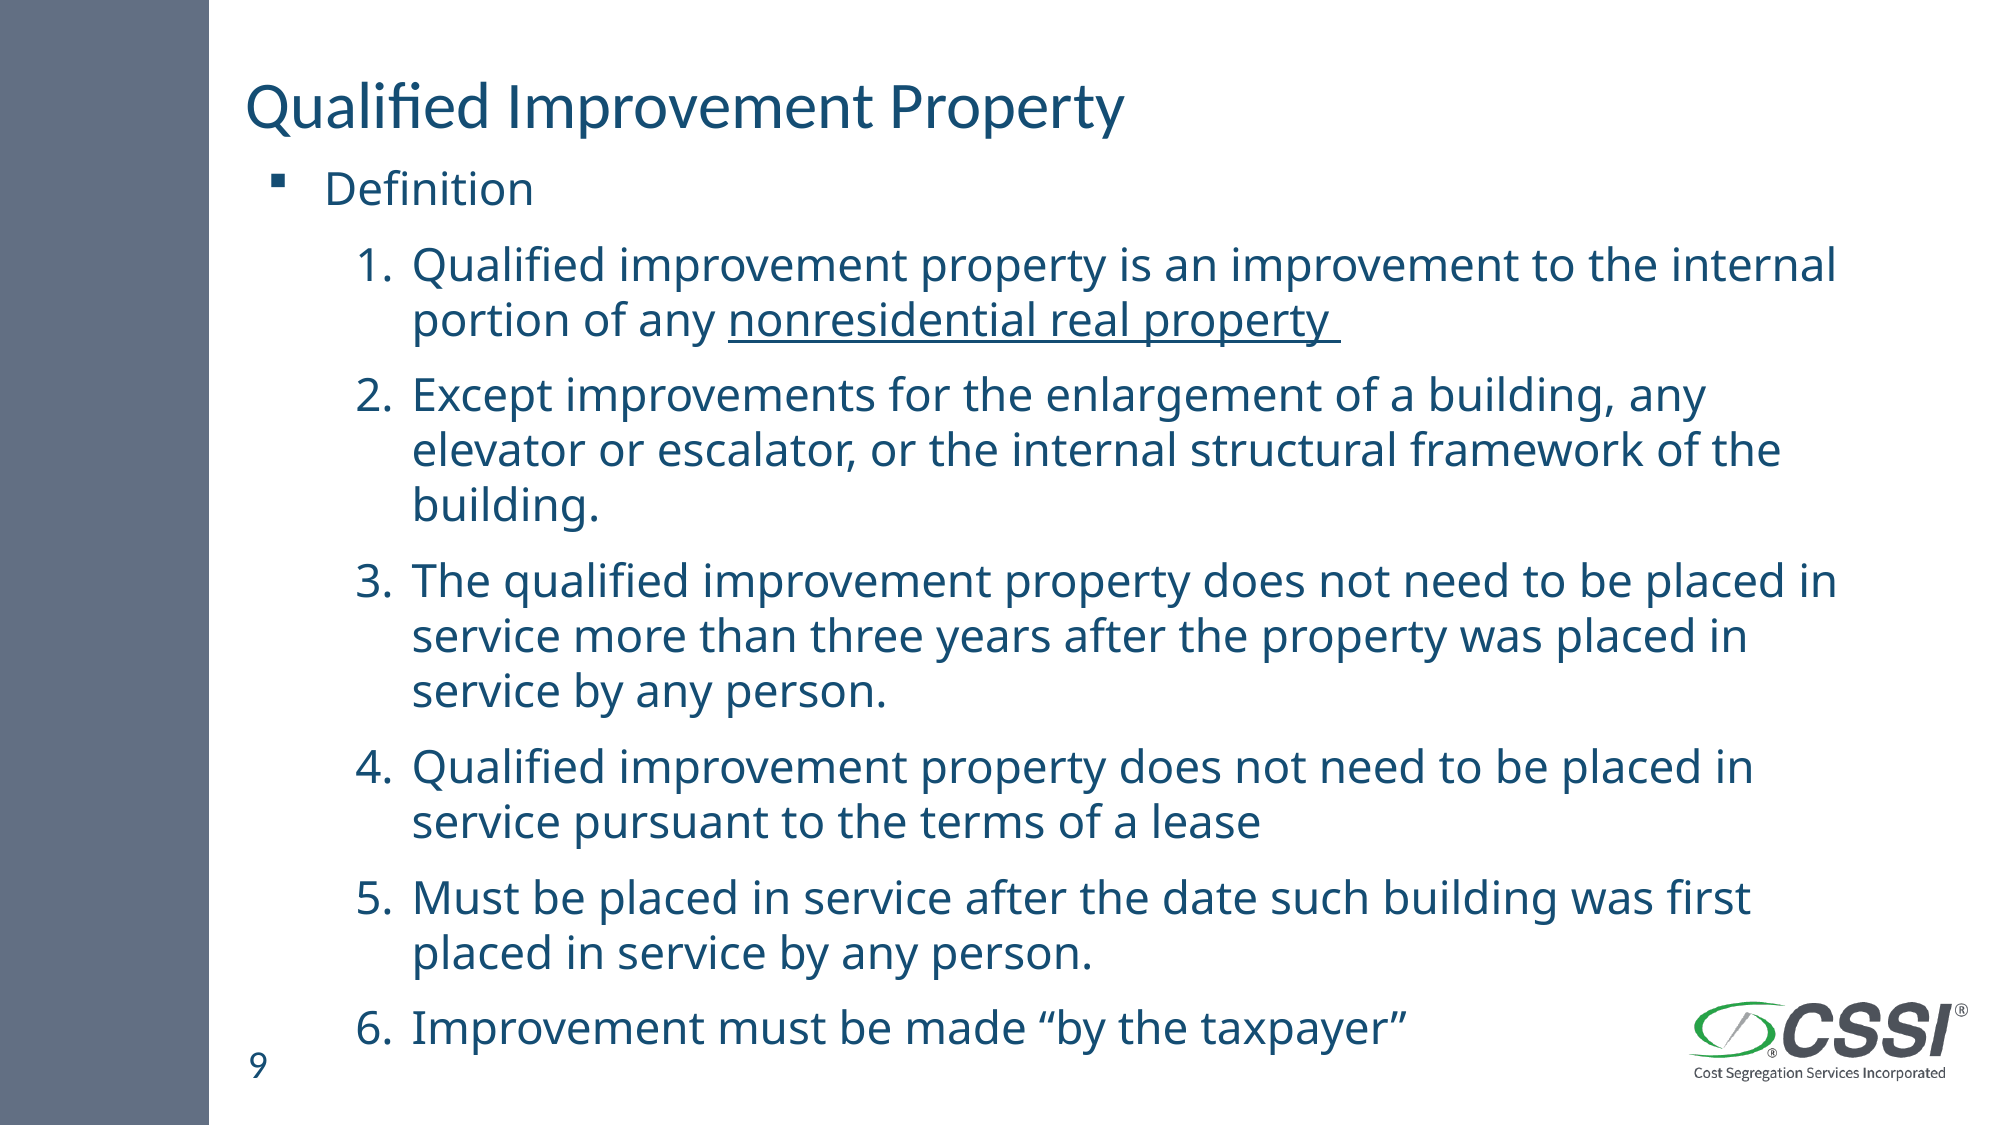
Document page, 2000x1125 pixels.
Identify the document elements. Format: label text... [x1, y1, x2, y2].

picture [1656, 953, 2000, 1125]
slide_number 9 [233, 1031, 384, 1091]
title Qualified Improvement Property [231, 53, 1881, 152]
list Definition Qualified improvement property is an improvement to the internal portion of any nonresidential real property Except improvements for the enlargement of a building, any elevator or escalator, or the internal structural framework of the building. The qualified improvement property does not need to be placed in service more than three years after the property was placed in service by any person. Qualified improvement property does not need to be placed in service pursuant to the terms of a lease Must be placed in service after the date such building was first placed in service by any person. Improvement must be made “by the taxpayer” [252, 151, 1903, 897]
